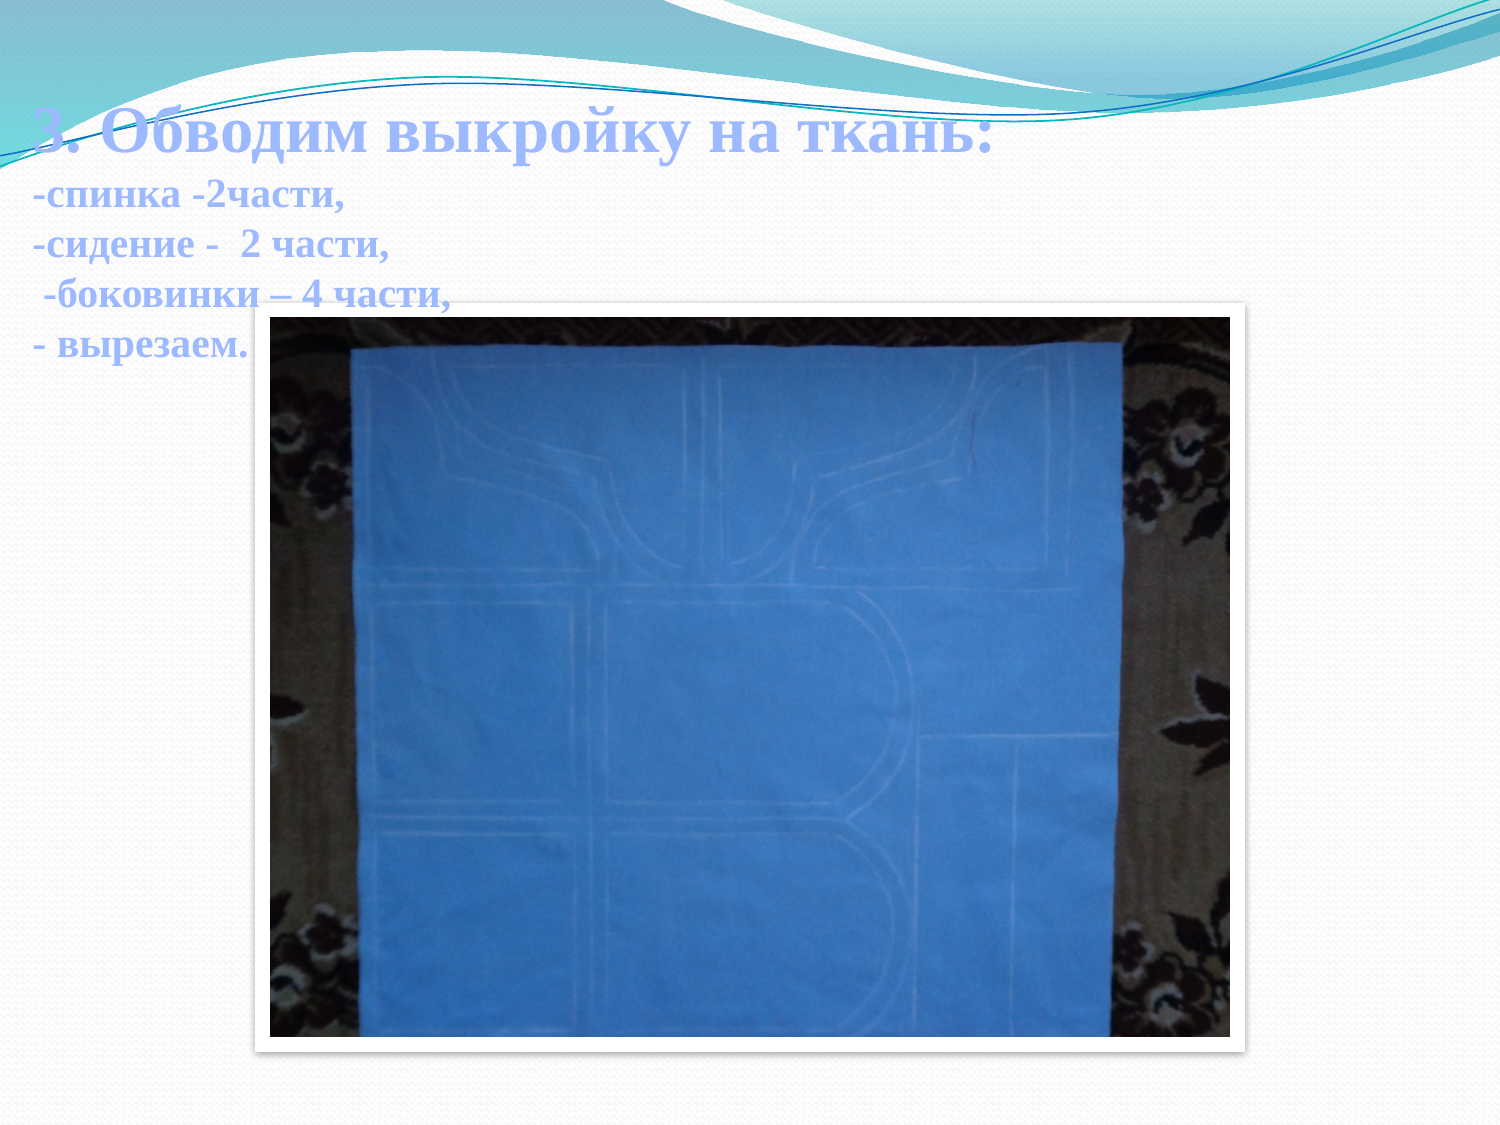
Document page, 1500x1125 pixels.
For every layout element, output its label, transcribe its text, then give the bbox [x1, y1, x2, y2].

text_box 3. Обводим выкройку на ткань: -спинка -2части, -сидение - 2 части, -боковинки – 4 части, - вырезаем. [17, 78, 1500, 374]
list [269, 317, 1231, 1038]
